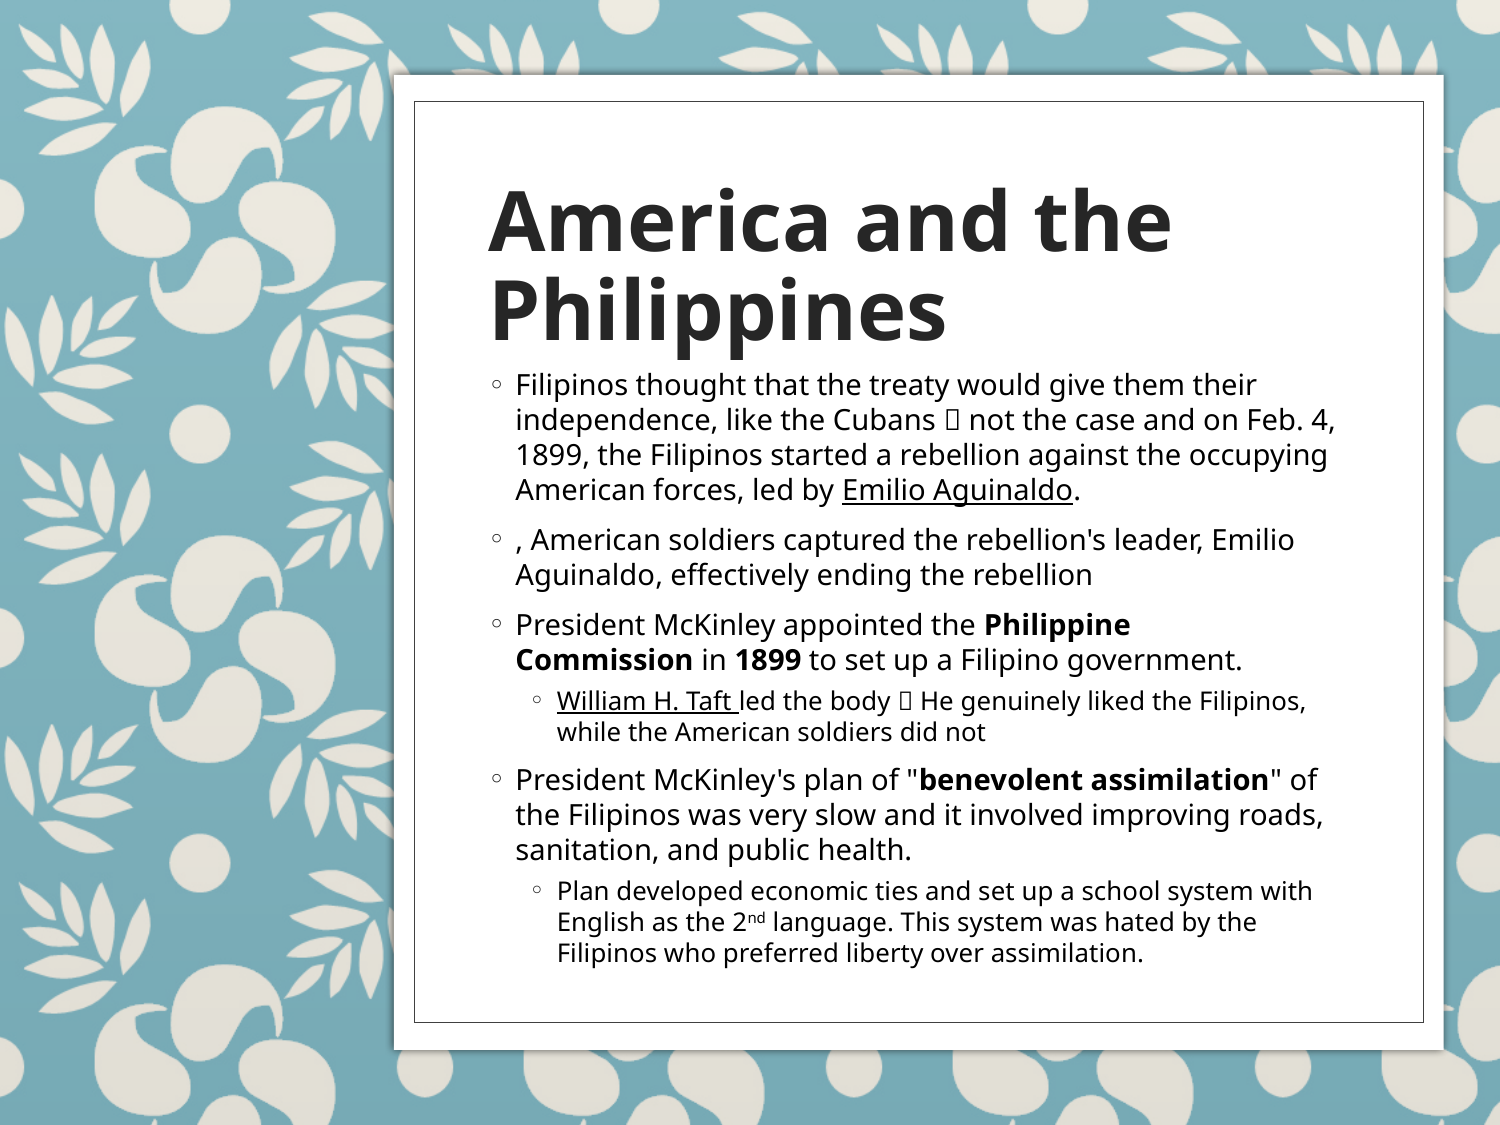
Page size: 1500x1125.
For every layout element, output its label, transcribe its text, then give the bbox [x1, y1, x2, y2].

text_box [414, 101, 1424, 1023]
text_box [393, 74, 1444, 1050]
title America and the Philippines [473, 144, 1386, 394]
text_box [0, 0, 1500, 1125]
list Filipinos thought that the treaty would give them their independence, like the Cubans  not the case and on Feb. 4, 1899, the Filipinos started a rebellion against the occupying American forces, led by Emilio Aguinaldo. , American soldiers captured the rebellion's leader, Emilio Aguinaldo, effectively ending the rebellion President McKinley appointed the Philippine Commission in 1899 to set up a Filipino government. William H. Taft led the body  He genuinely liked the Filipinos, while the American soldiers did not President McKinley's plan of "benevolent assimilation" of the Filipinos was very slow and it involved improving roads, sanitation, and public health. Plan developed economic ties and set up a school system with English as the 2nd language. This system was hated by the Filipinos who preferred liberty over assimilation. [473, 358, 1365, 981]
